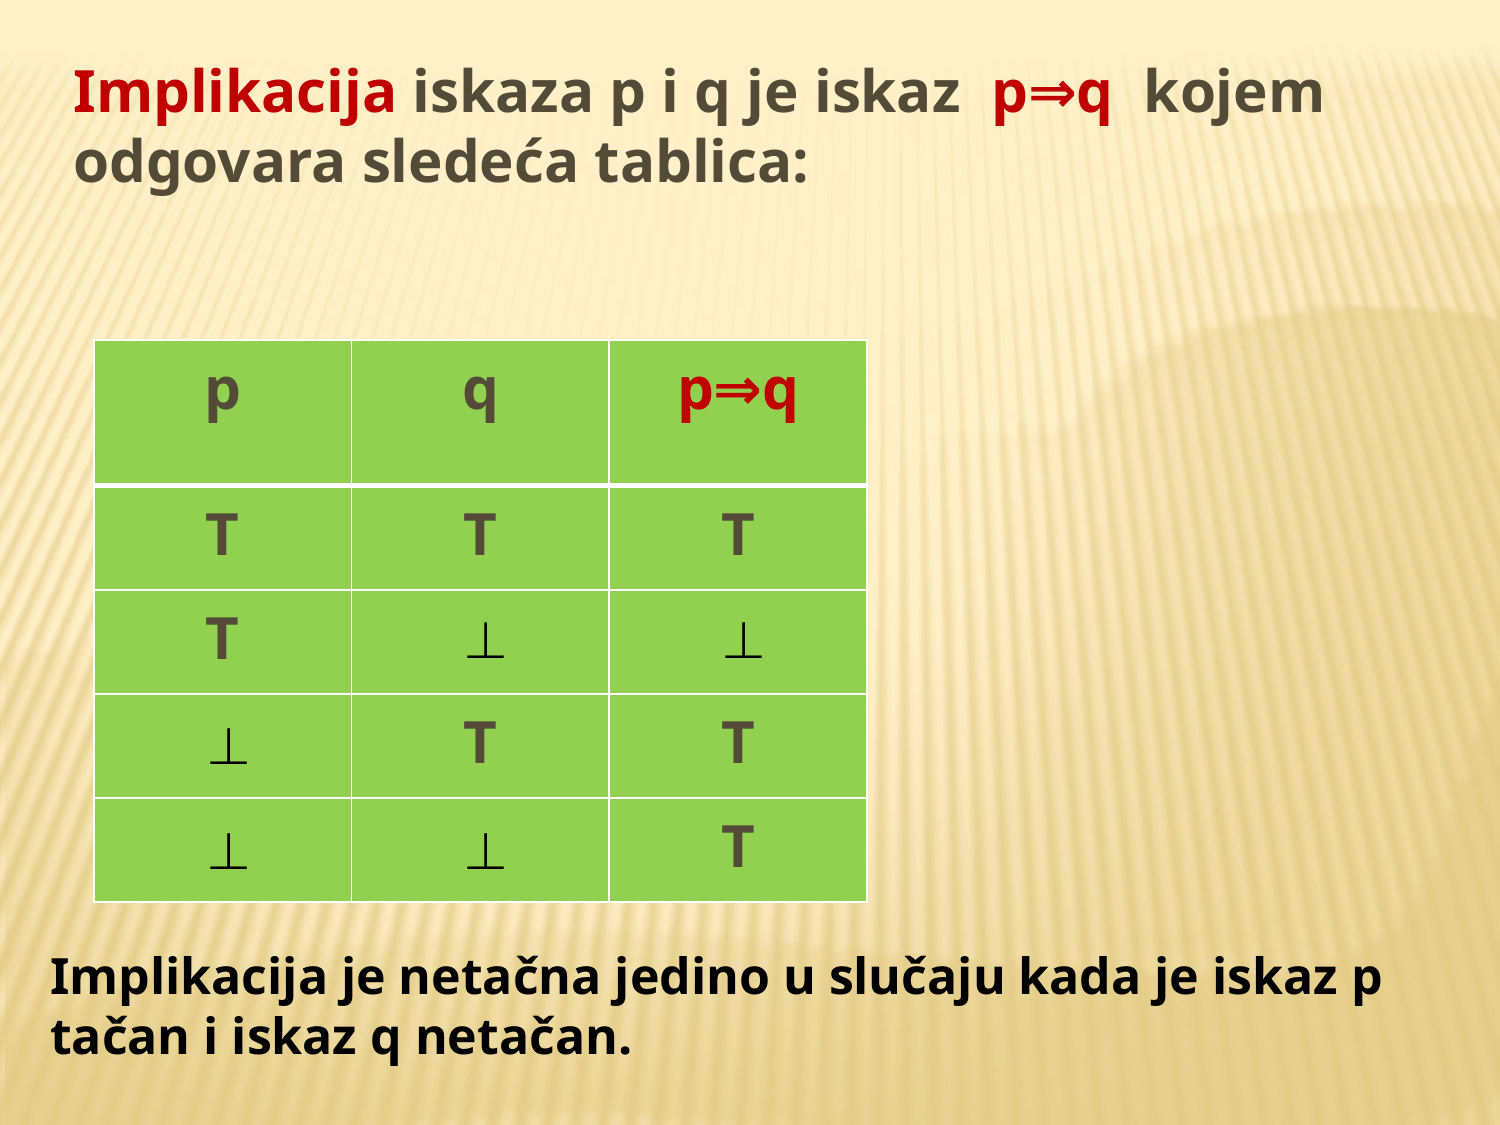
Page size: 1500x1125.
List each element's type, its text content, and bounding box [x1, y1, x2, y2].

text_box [198, 714, 258, 774]
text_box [456, 609, 516, 669]
table_cell [610, 591, 866, 693]
table_header p [95, 341, 351, 483]
table_cell [95, 695, 351, 797]
table_cell T [95, 488, 351, 589]
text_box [198, 819, 258, 880]
table_cell T [610, 799, 866, 901]
table_cell T [352, 695, 608, 797]
table_cell [95, 799, 351, 901]
text_box Implikacija je netačna jedino u slučaju kada je iskaz p tačan i iskaz q netačan. [35, 937, 1454, 1073]
table_cell T [610, 488, 866, 589]
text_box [714, 609, 774, 669]
table_cell [352, 591, 608, 693]
table_cell T [95, 591, 351, 693]
text_box Implikacija iskaza p i q je iskaz p⇒q kojem odgovara sledeća tablica: [58, 46, 1430, 317]
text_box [456, 819, 516, 880]
table_header q [352, 341, 608, 483]
table_cell T [610, 695, 866, 797]
table_header p⇒q [610, 341, 866, 483]
table_cell [352, 799, 608, 901]
table_cell T [352, 488, 608, 589]
